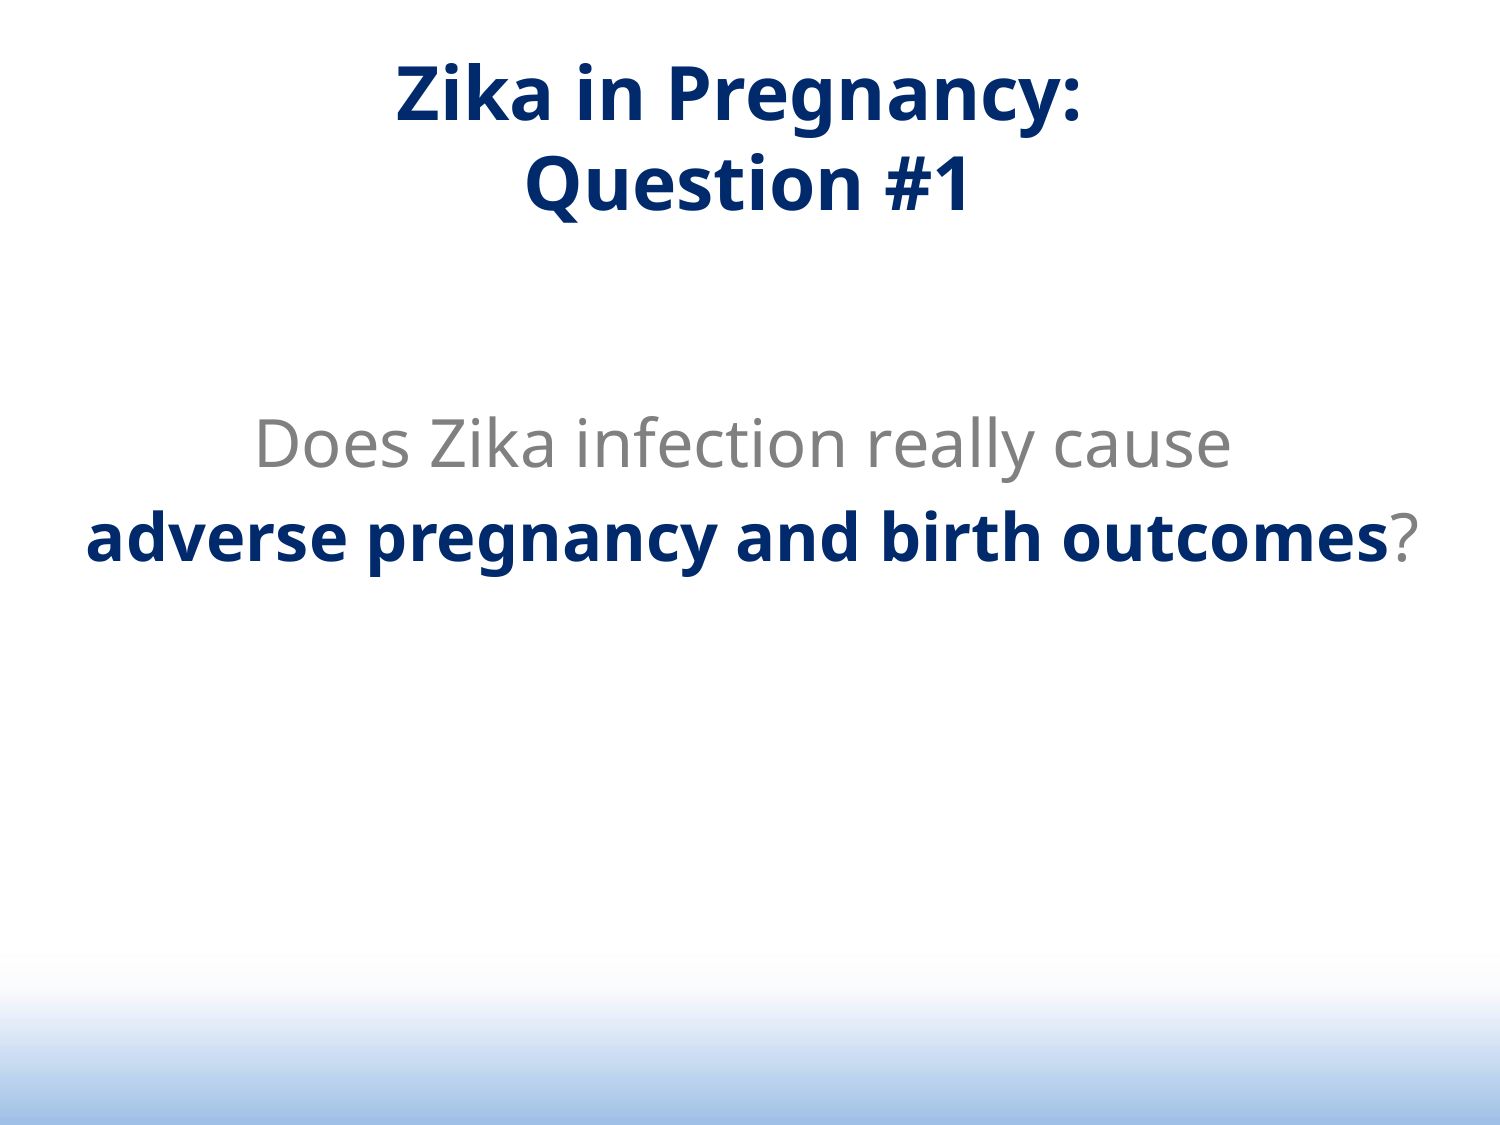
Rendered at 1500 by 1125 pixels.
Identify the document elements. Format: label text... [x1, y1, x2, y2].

list Does Zika infection really cause adverse pregnancy and birth outcomes? [36, 393, 1469, 778]
picture [0, 412, 1500, 1125]
title Zika in Pregnancy: Question #1 [75, 41, 1425, 229]
